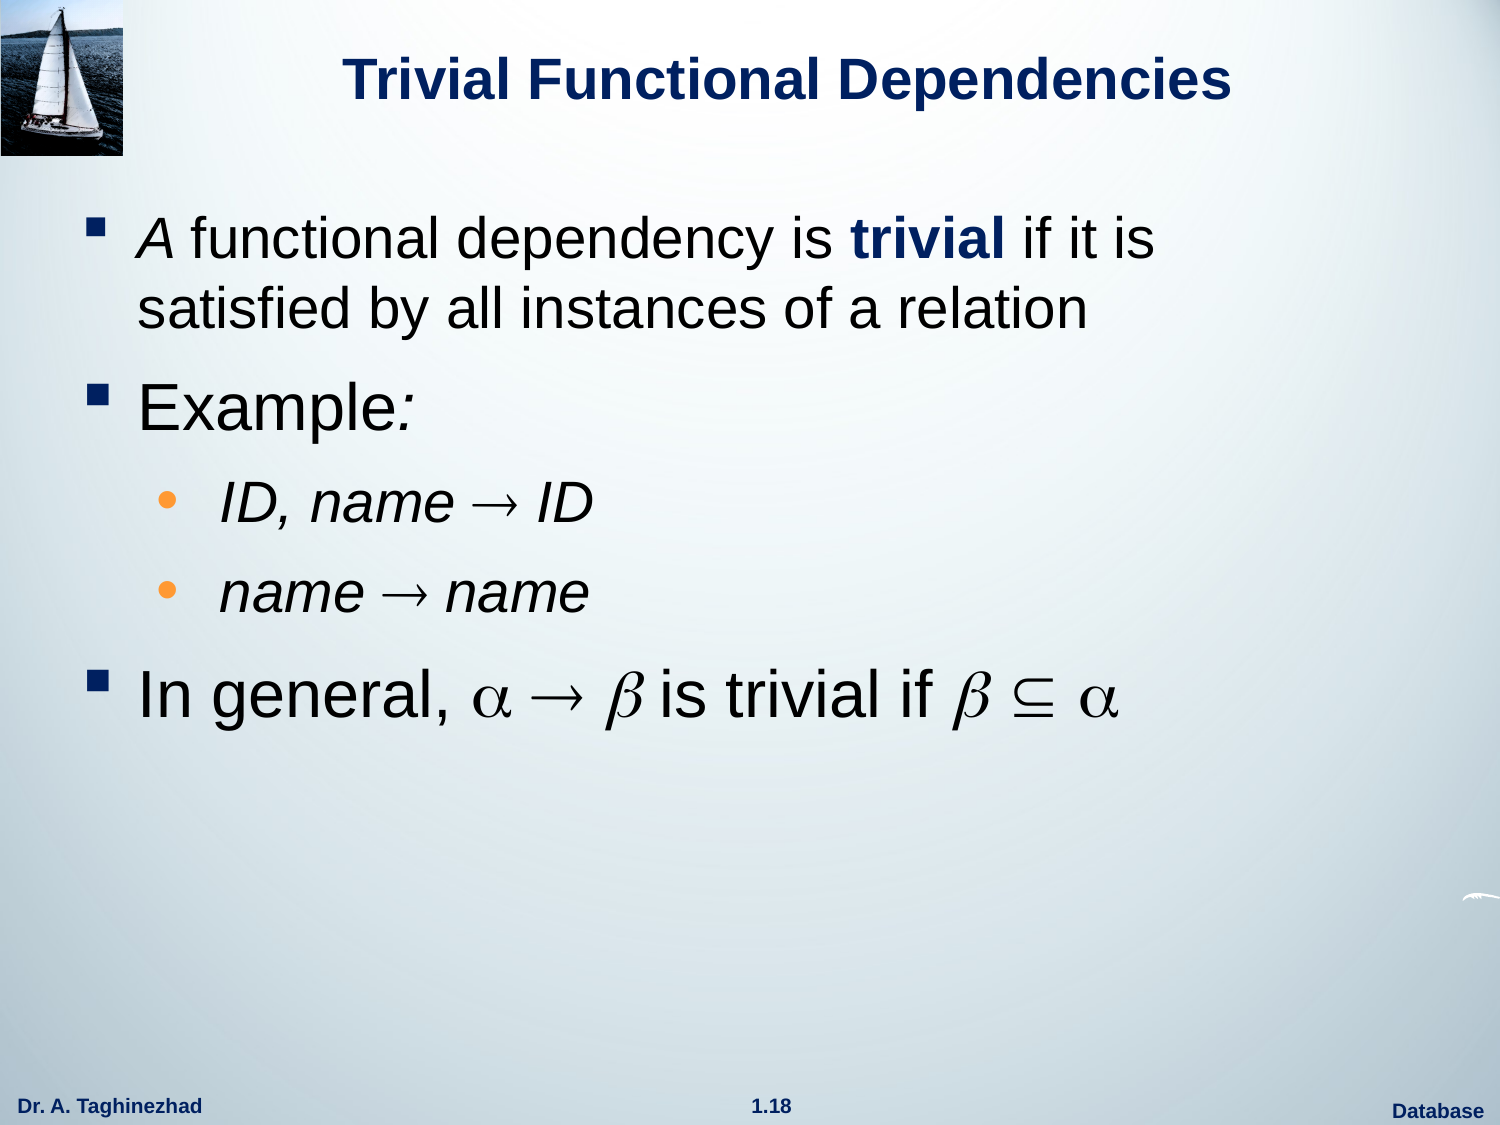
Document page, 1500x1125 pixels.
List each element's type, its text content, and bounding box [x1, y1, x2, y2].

list A functional dependency is trivial if it is satisfied by all instances of a relation Example: ID, name  ID name  name In general,    is trivial if    [66, 192, 1349, 1034]
picture [0, 0, 1500, 1125]
title Trivial Functional Dependencies [125, 18, 1452, 120]
